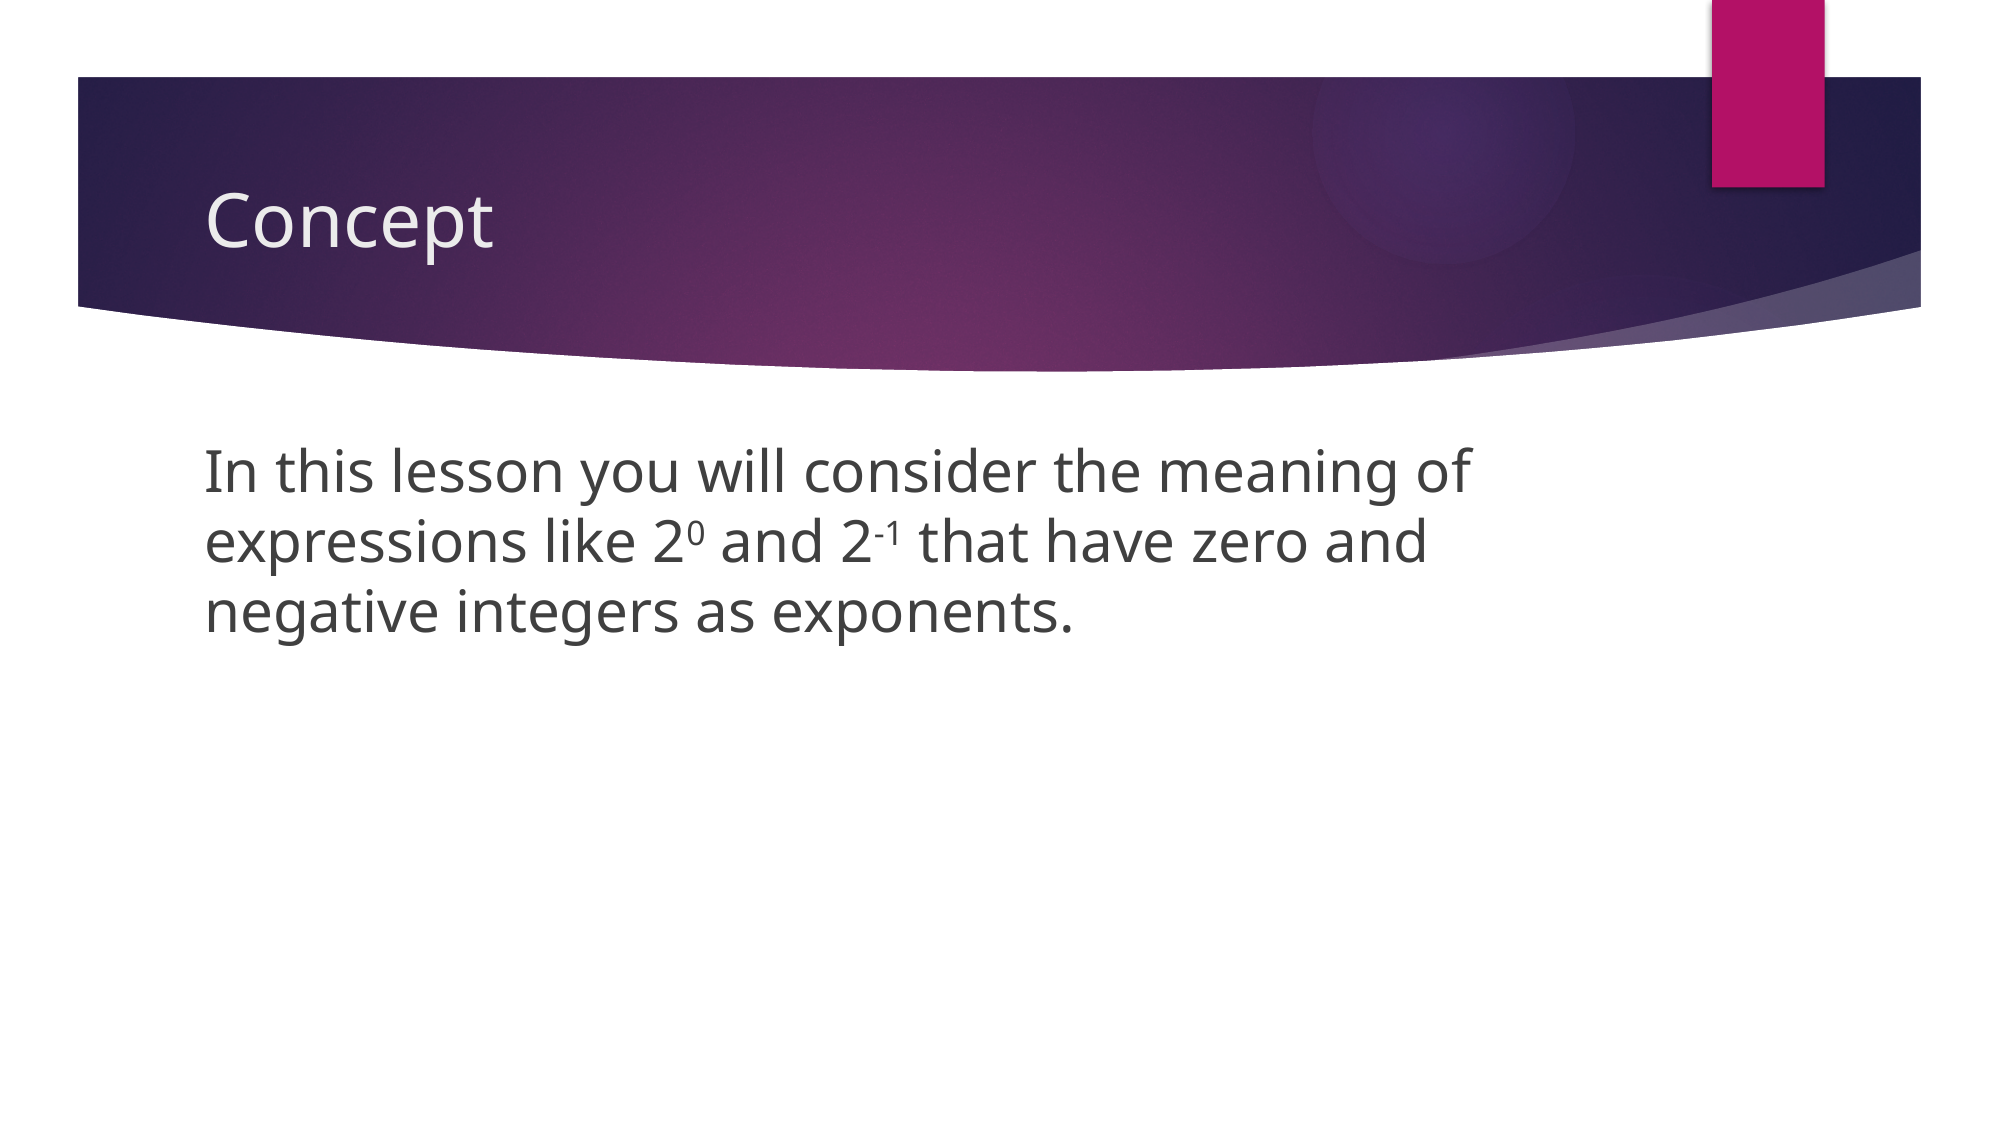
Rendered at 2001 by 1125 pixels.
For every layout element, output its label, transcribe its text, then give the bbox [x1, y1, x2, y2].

list In this lesson you will consider the meaning of expressions like 20 and 2-1 that have zero and negative integers as exponents. [189, 427, 1638, 988]
title Concept [189, 159, 1627, 276]
